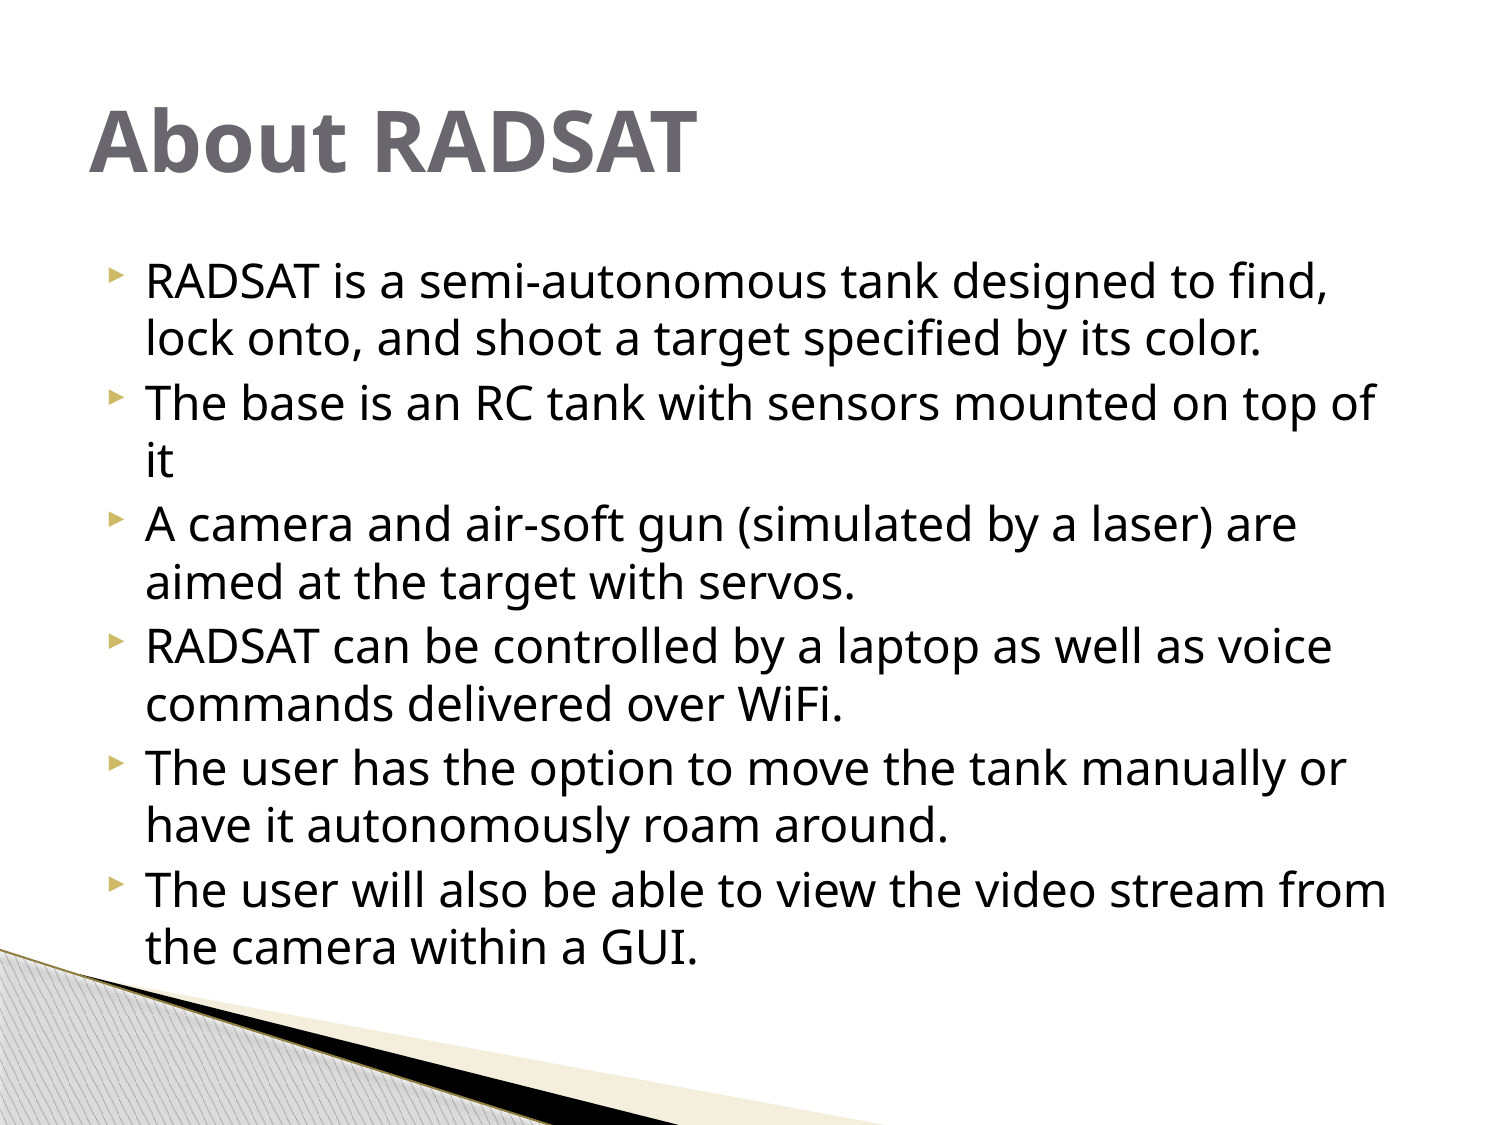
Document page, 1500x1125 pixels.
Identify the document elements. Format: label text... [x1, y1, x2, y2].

list RADSAT is a semi-autonomous tank designed to find, lock onto, and shoot a target specified by its color. The base is an RC tank with sensors mounted on top of it A camera and air-soft gun (simulated by a laser) are aimed at the target with servos. RADSAT can be controlled by a laptop as well as voice commands delivered over WiFi. The user has the option to move the tank manually or have it autonomously roam around. The user will also be able to view the video stream from the camera within a GUI. [75, 243, 1425, 986]
title About RADSAT [75, 45, 1425, 233]
